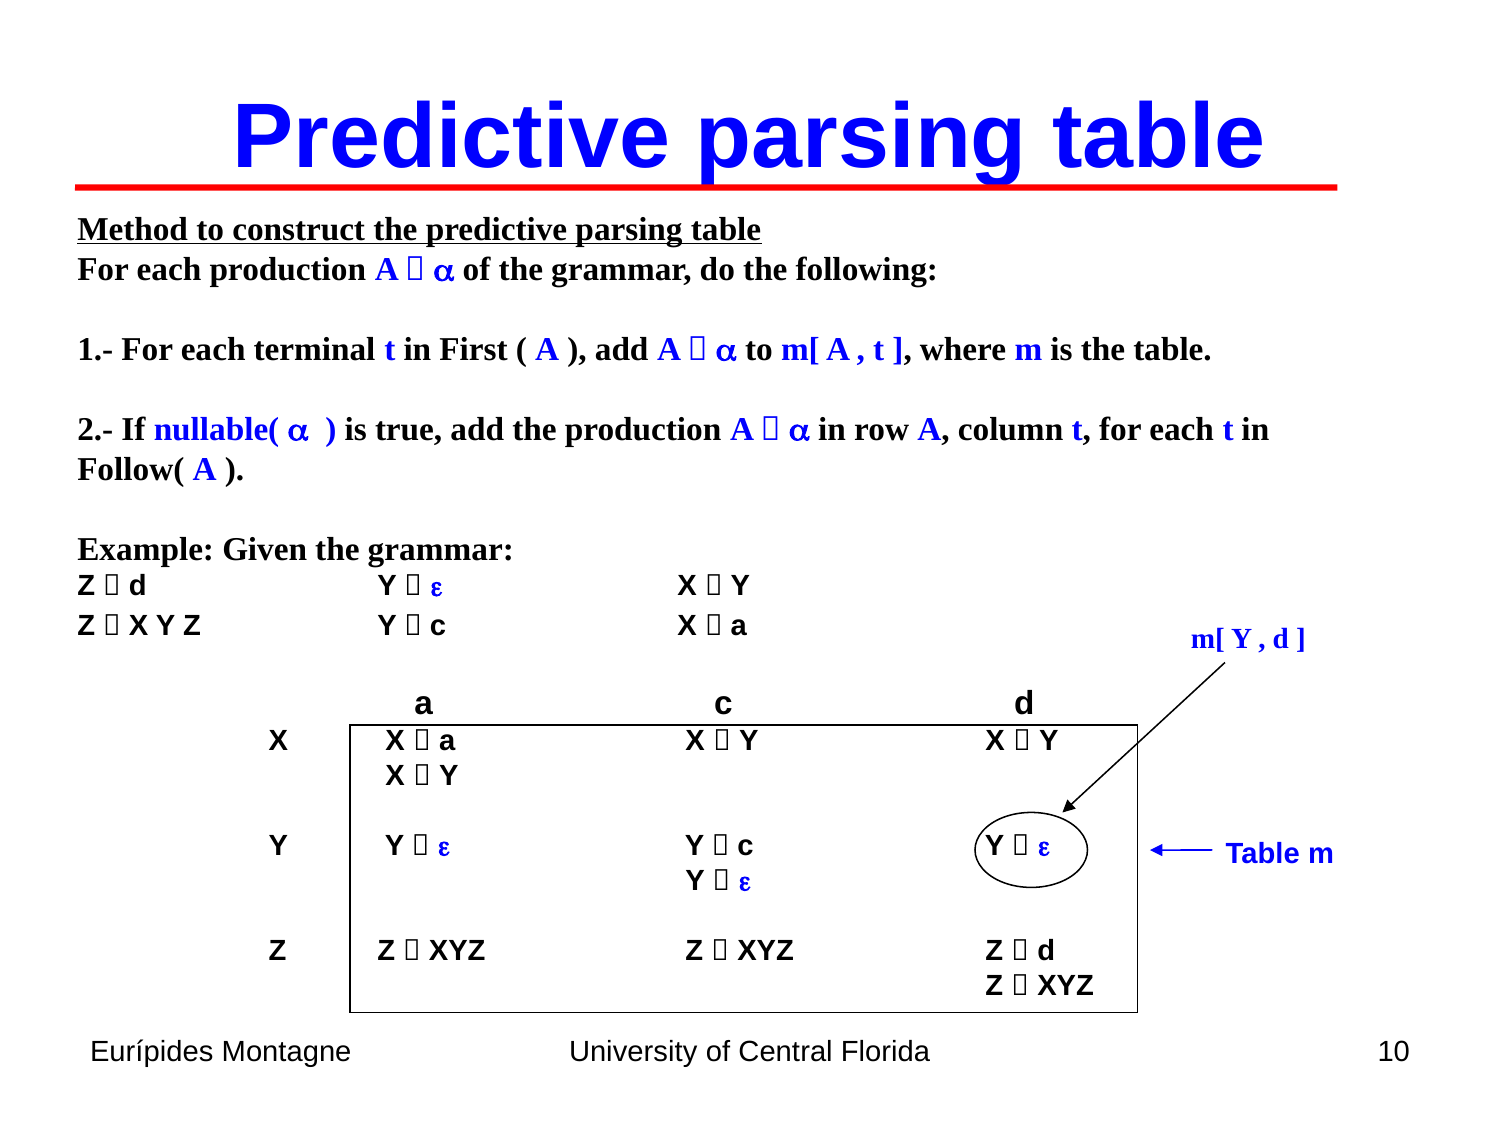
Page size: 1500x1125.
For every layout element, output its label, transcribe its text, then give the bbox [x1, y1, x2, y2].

slide_number 10 [1074, 1024, 1426, 1103]
text_box [975, 812, 1088, 888]
title Predictive parsing table [74, 37, 1426, 226]
slide_number Eurípides Montagne [74, 1024, 426, 1103]
text_box [350, 724, 1138, 1013]
text_box [1062, 663, 1225, 813]
text_box m[ Y , d ] [1176, 612, 1322, 663]
footer University of Central Florida [512, 1024, 988, 1103]
text_box [1149, 843, 1213, 857]
text_box Table m [1210, 826, 1349, 877]
text_box Method to construct the predictive parsing table For each production A  a of the grammar, do the following: 1.- For each terminal t in First ( A ), add A  a to m[ A , t ], where m is the table. 2.- If nullable( a ) is true, add the production A  a in row A, column t, for each t in Follow( A ). Example: Given the grammar: Z  d Y  e X  Y Z  X Y Z Y  c X  a a c d X X  a X  Y X  Y X  Y Y Y  e Y  c Y  e Y  e Z Z  XYZ Z  XYZ Z  d Z  XYZ [62, 199, 1288, 1009]
